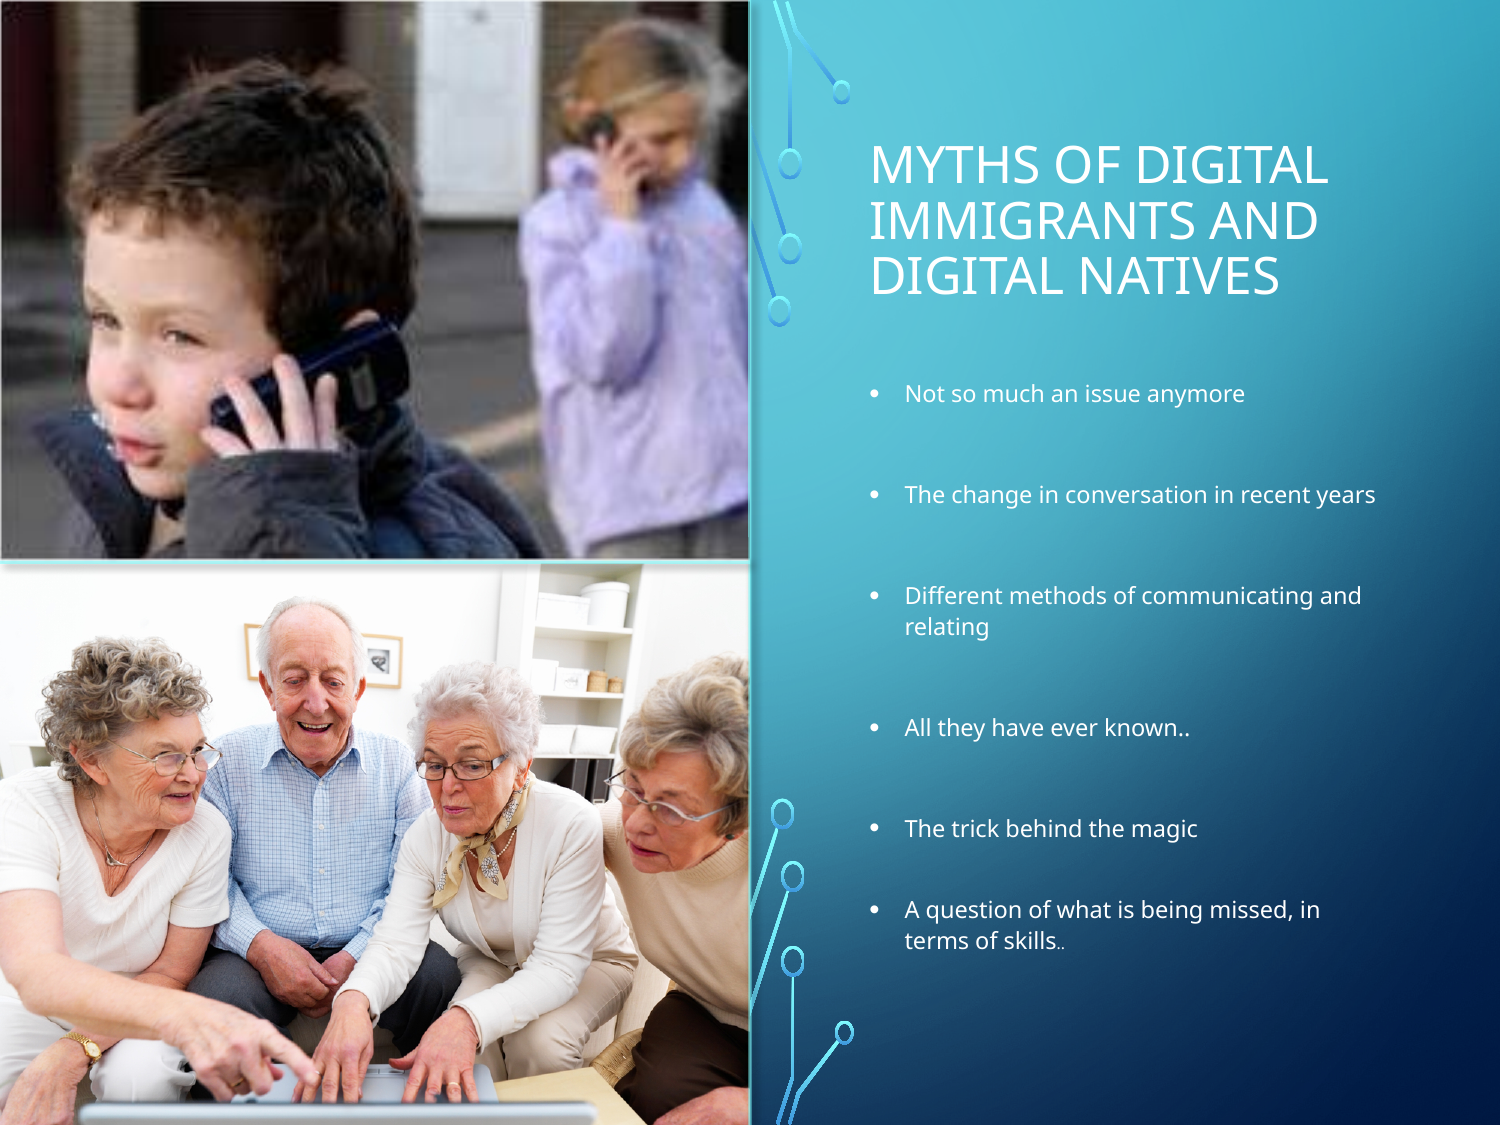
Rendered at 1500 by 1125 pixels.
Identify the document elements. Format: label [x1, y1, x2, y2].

text_box [751, 0, 855, 1125]
text_box [855, 0, 1500, 1125]
picture [0, 563, 749, 1125]
picture [0, 0, 749, 561]
